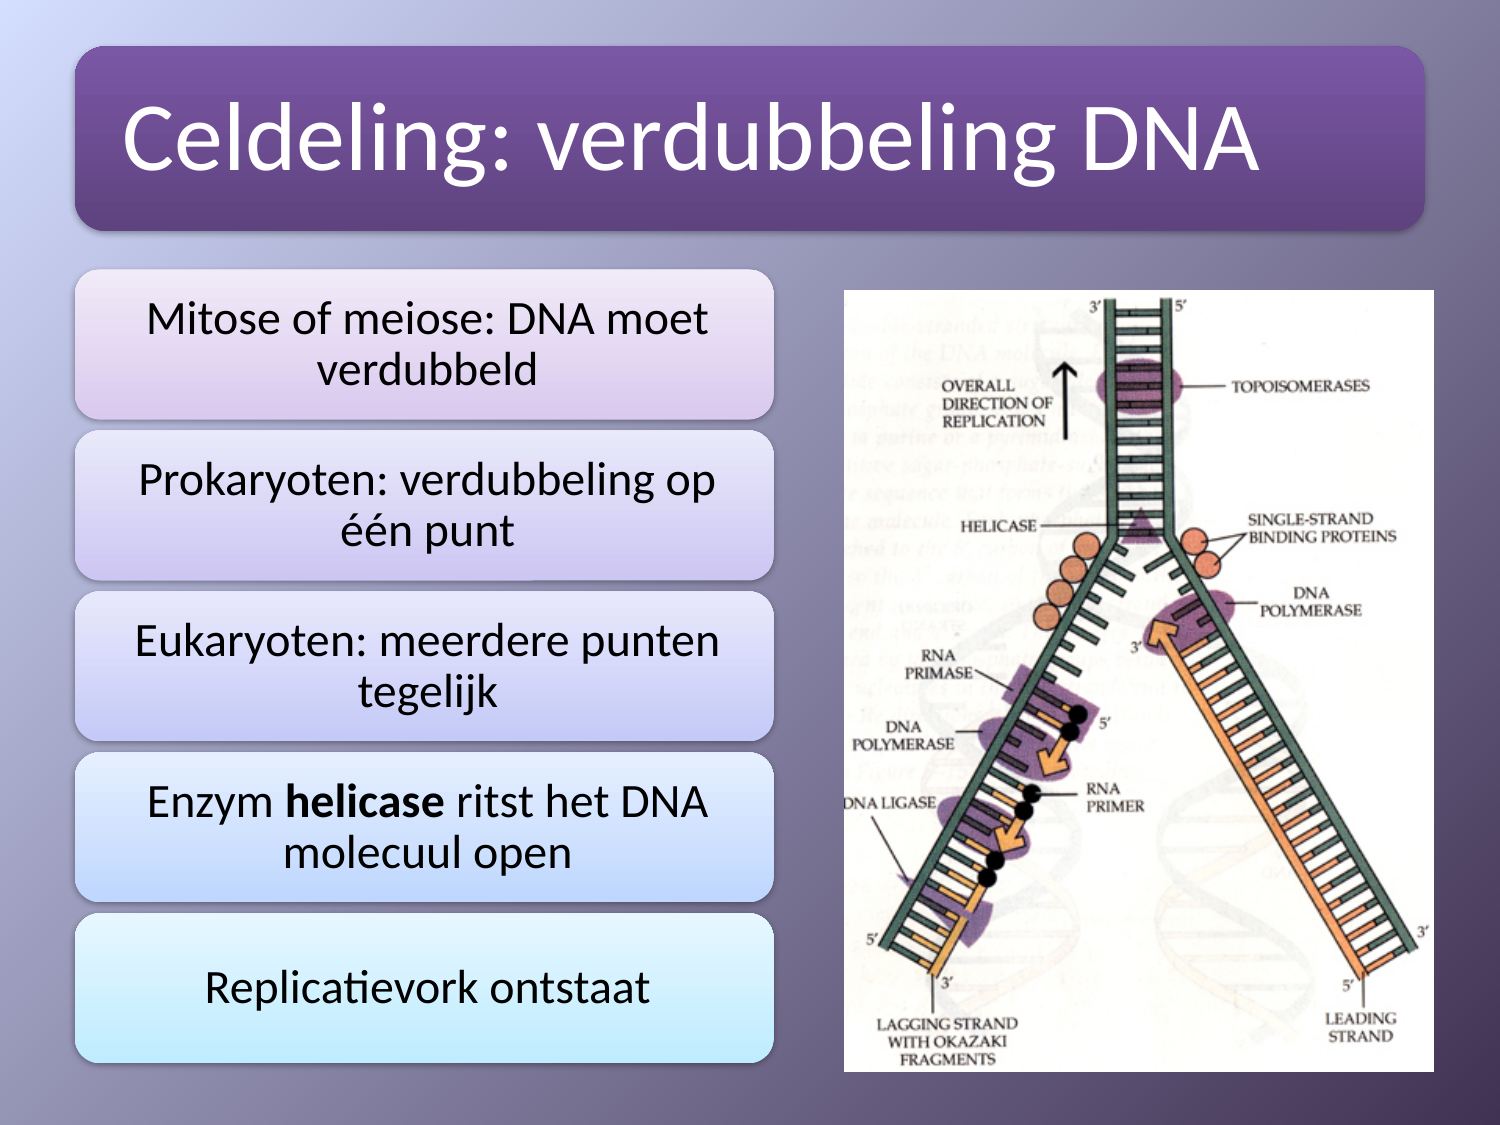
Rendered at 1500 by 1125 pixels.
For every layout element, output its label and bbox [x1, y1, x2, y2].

text_box [74, 44, 1426, 233]
list [74, 262, 774, 1071]
picture [844, 290, 1434, 1073]
